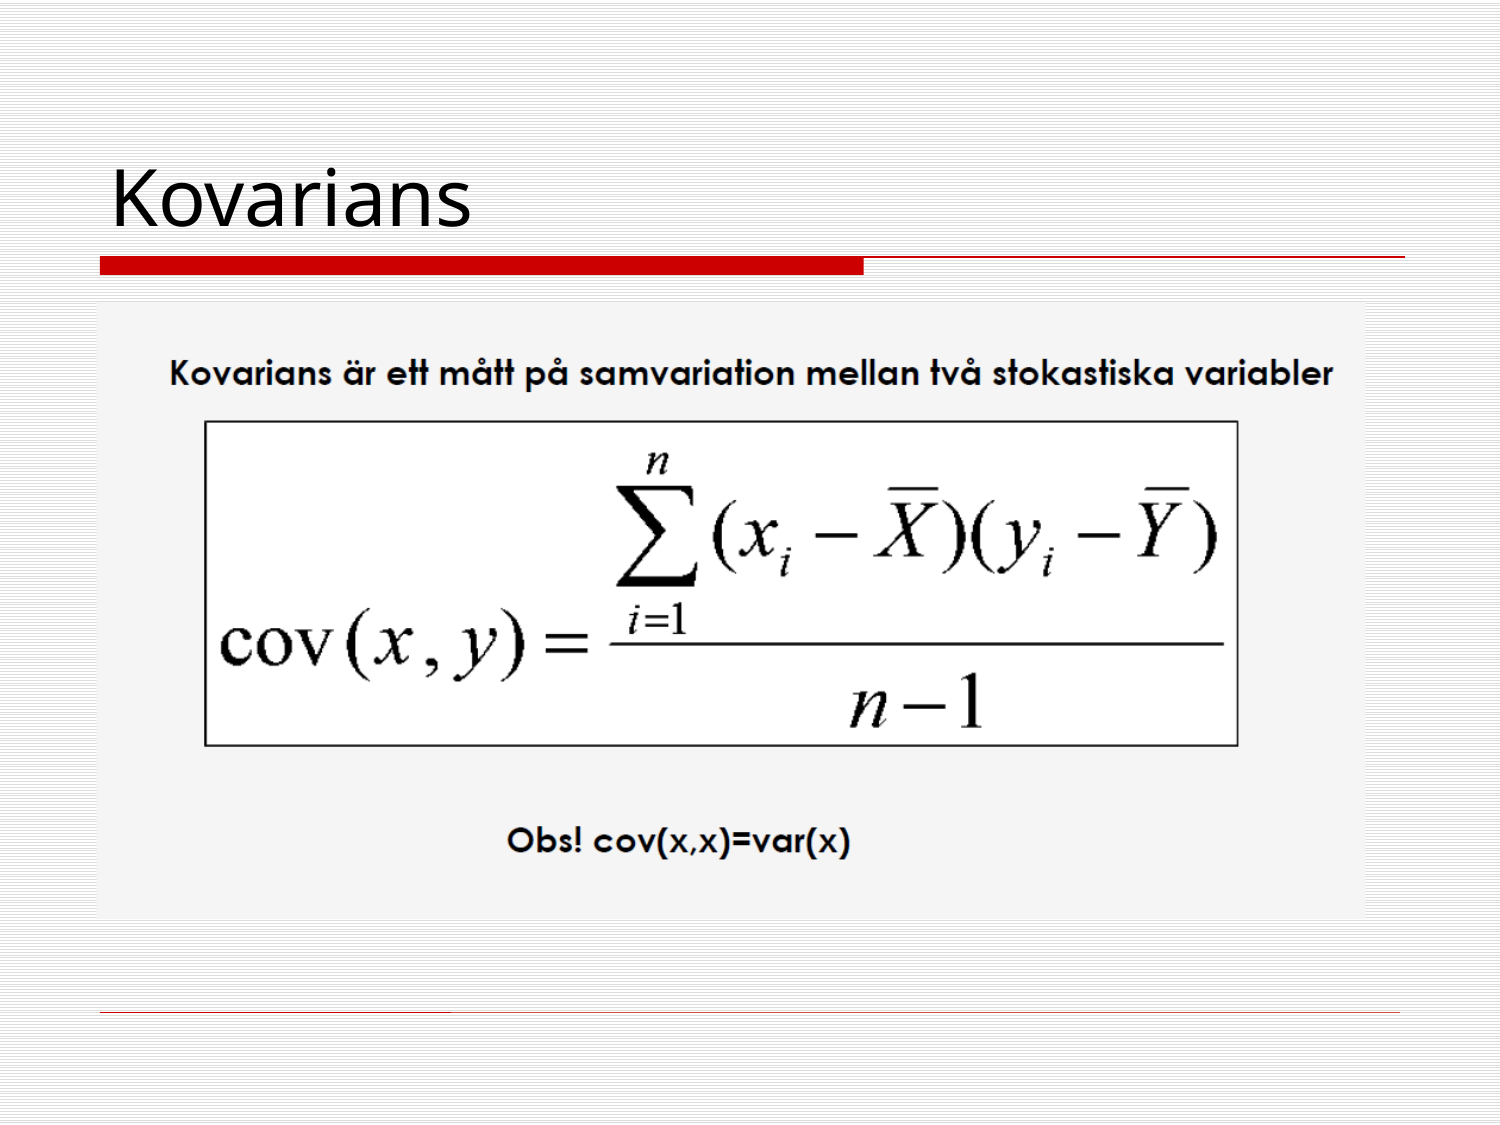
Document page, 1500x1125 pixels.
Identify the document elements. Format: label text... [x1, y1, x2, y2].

picture [96, 302, 1366, 919]
title Kovarians [94, 50, 1407, 250]
